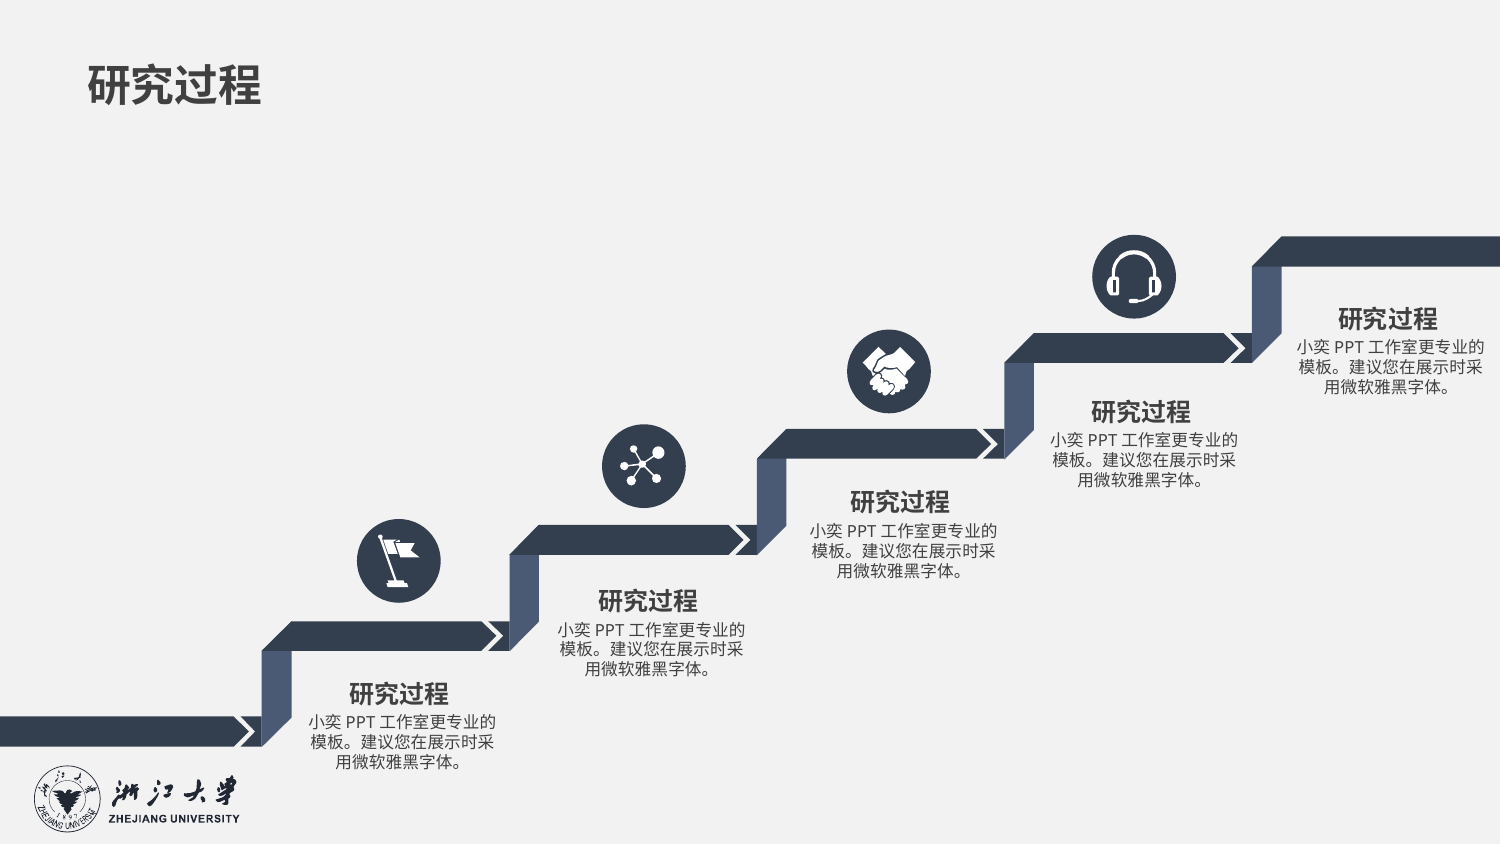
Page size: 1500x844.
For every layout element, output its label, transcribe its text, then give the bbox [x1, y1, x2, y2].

text_box [1249, 235, 1500, 268]
text_box [1091, 233, 1178, 320]
text_box 研究过程 [1080, 384, 1218, 433]
text_box 研究过程 [839, 475, 977, 523]
text_box 研究过程 [1326, 291, 1464, 339]
text_box [620, 445, 665, 486]
text_box [862, 346, 916, 396]
text_box [846, 328, 932, 415]
text_box 研究过程 [587, 574, 725, 622]
text_box [1004, 363, 1034, 460]
text_box [509, 555, 539, 652]
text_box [261, 621, 510, 651]
text_box 研究过程 [338, 666, 476, 714]
text_box [355, 517, 442, 604]
text_box [261, 651, 292, 747]
text_box 小奕PPT工作室更专业的模板。建议您在展示时采用微软雅黑字体。 [1045, 430, 1243, 491]
text_box [1106, 250, 1162, 304]
text_box 小奕PPT工作室更专业的模板。建议您在展示时采用微软雅黑字体。 [553, 619, 750, 680]
text_box [377, 534, 420, 588]
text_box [0, 716, 262, 747]
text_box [509, 524, 757, 555]
text_box 小奕PPT工作室更专业的模板。建议您在展示时采用微软雅黑字体。 [805, 520, 1003, 581]
text_box [600, 423, 687, 510]
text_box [1004, 333, 1252, 363]
text_box 小奕PPT工作室更专业的模板。建议您在展示时采用微软雅黑字体。 [1292, 336, 1490, 397]
text_box [756, 459, 787, 556]
text_box 小奕PPT工作室更专业的模板。建议您在展示时采用微软雅黑字体。 [304, 712, 501, 772]
text_box [1251, 268, 1282, 363]
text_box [756, 428, 1005, 459]
text_box 研究过程 [75, 51, 303, 116]
